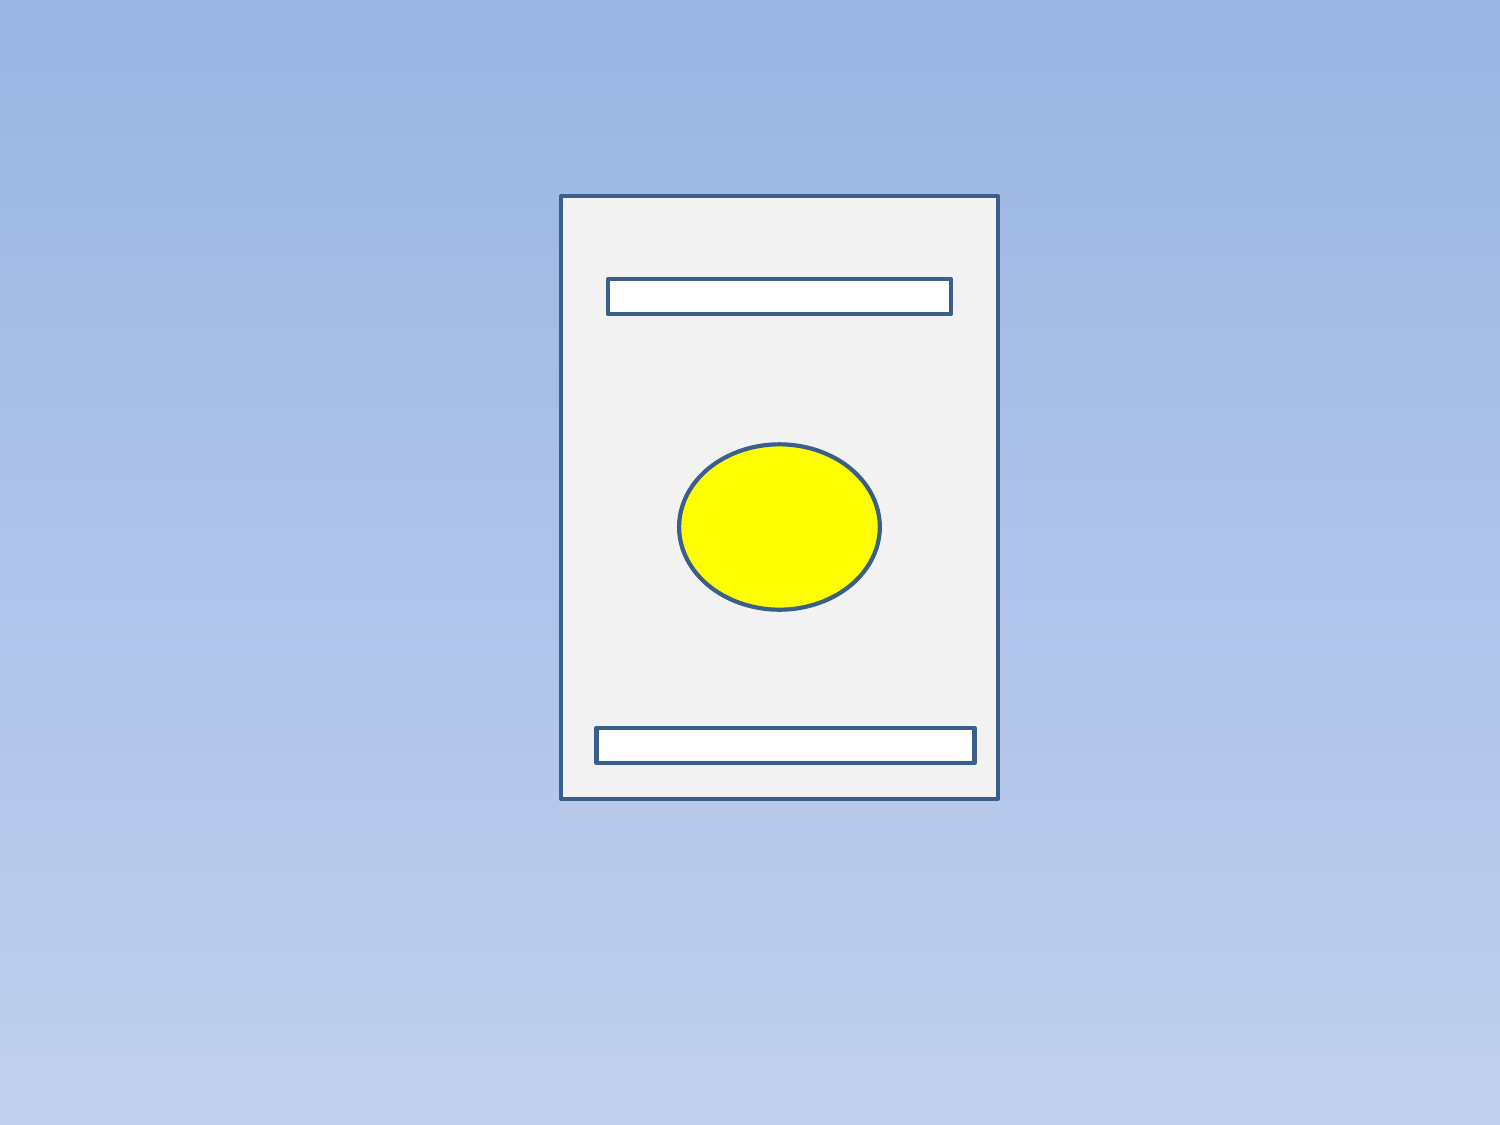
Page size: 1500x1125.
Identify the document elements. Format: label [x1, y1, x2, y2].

text_box [606, 277, 953, 316]
text_box [559, 194, 1000, 801]
text_box [676, 442, 882, 612]
text_box [594, 726, 977, 765]
